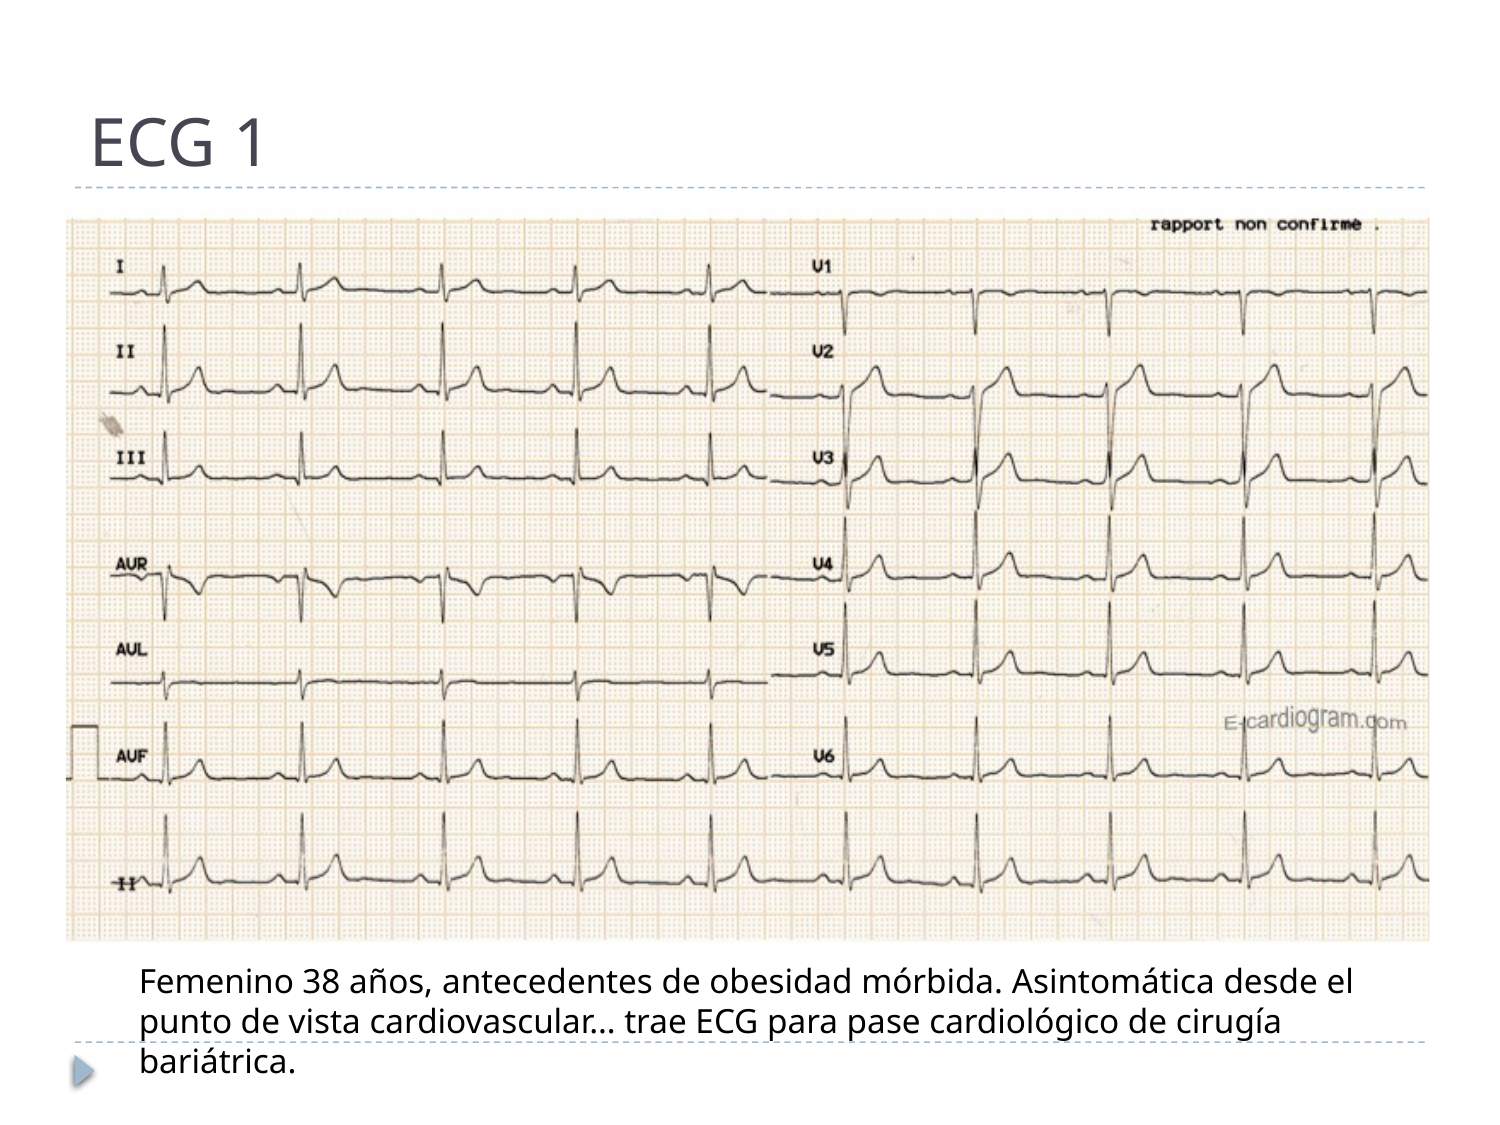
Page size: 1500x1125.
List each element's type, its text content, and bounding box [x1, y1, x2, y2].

picture [65, 207, 1430, 953]
text_box Femenino 38 años, antecedentes de obesidad mórbida. Asintomática desde el punto de vista cardiovascular… trae ECG para pase cardiológico de cirugía bariátrica. [123, 963, 1430, 1087]
title ECG 1 [75, 37, 1425, 188]
